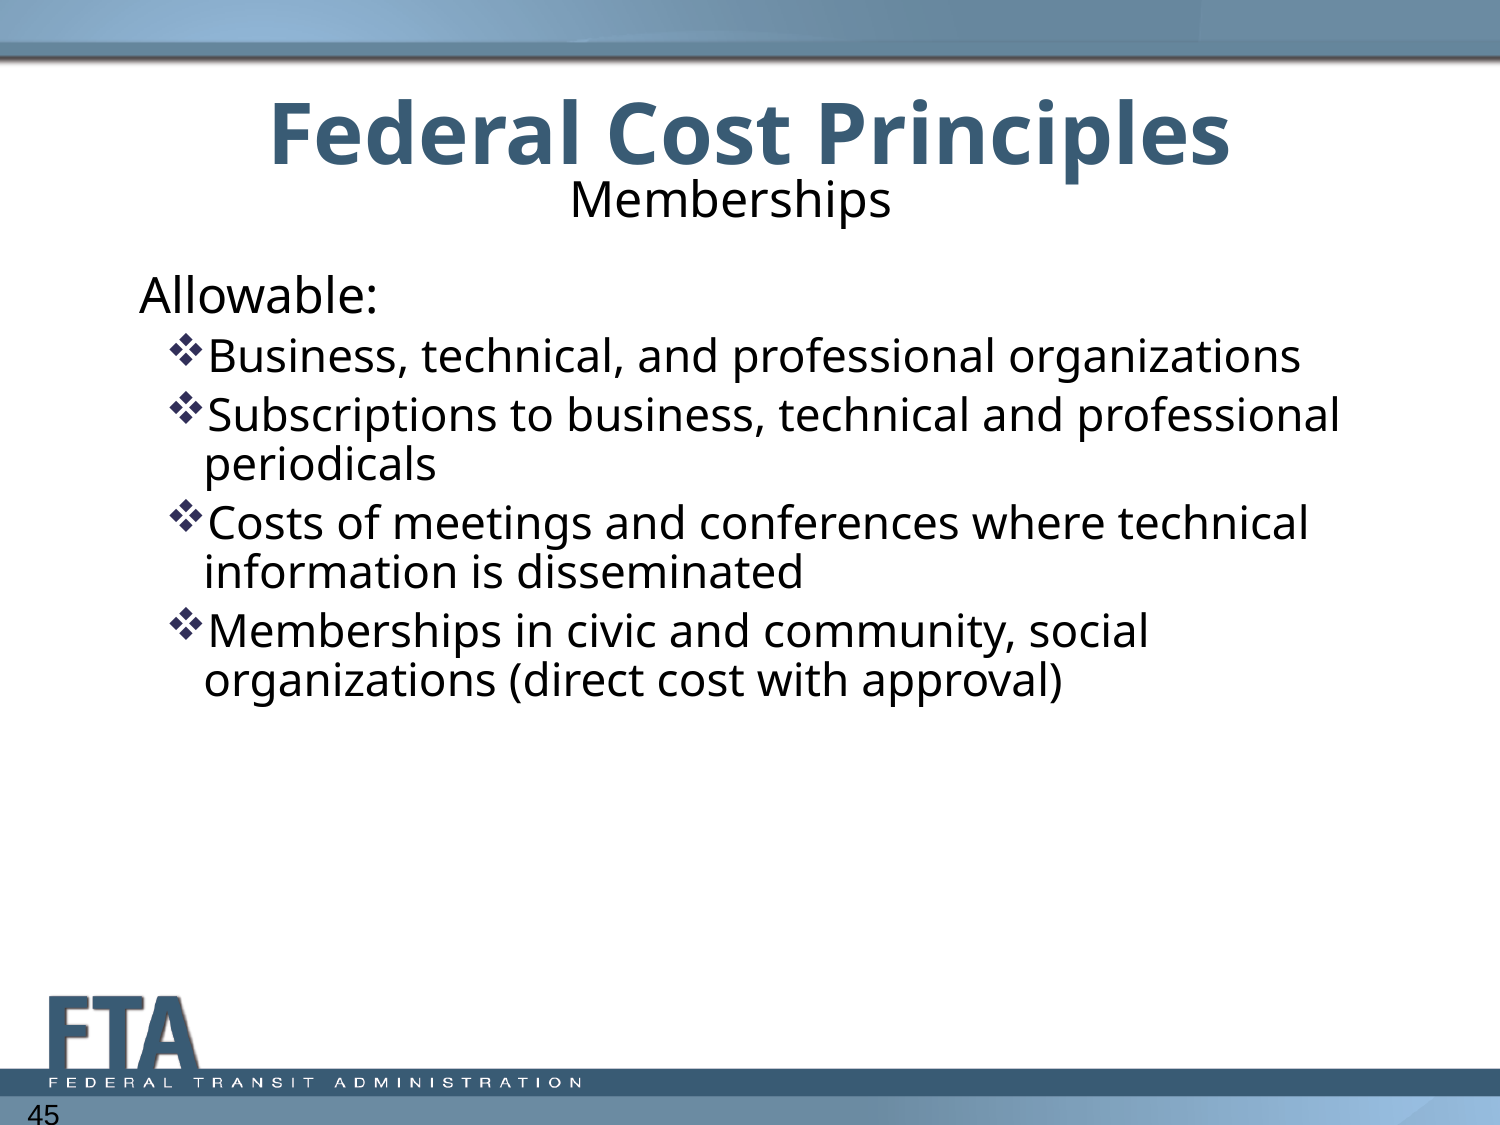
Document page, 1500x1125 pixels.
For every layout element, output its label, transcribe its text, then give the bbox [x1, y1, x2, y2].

picture [0, 0, 1500, 75]
list Allowable: Business, technical, and professional organizations Subscriptions to business, technical and professional periodicals Costs of meetings and conferences where technical information is disseminated Memberships in civic and community, social organizations (direct cost with approval) [112, 262, 1376, 1051]
list Memberships [12, 159, 1451, 236]
title Federal Cost Principles [74, 71, 1426, 159]
picture [0, 992, 1500, 1125]
slide_number 45 [12, 1088, 363, 1125]
